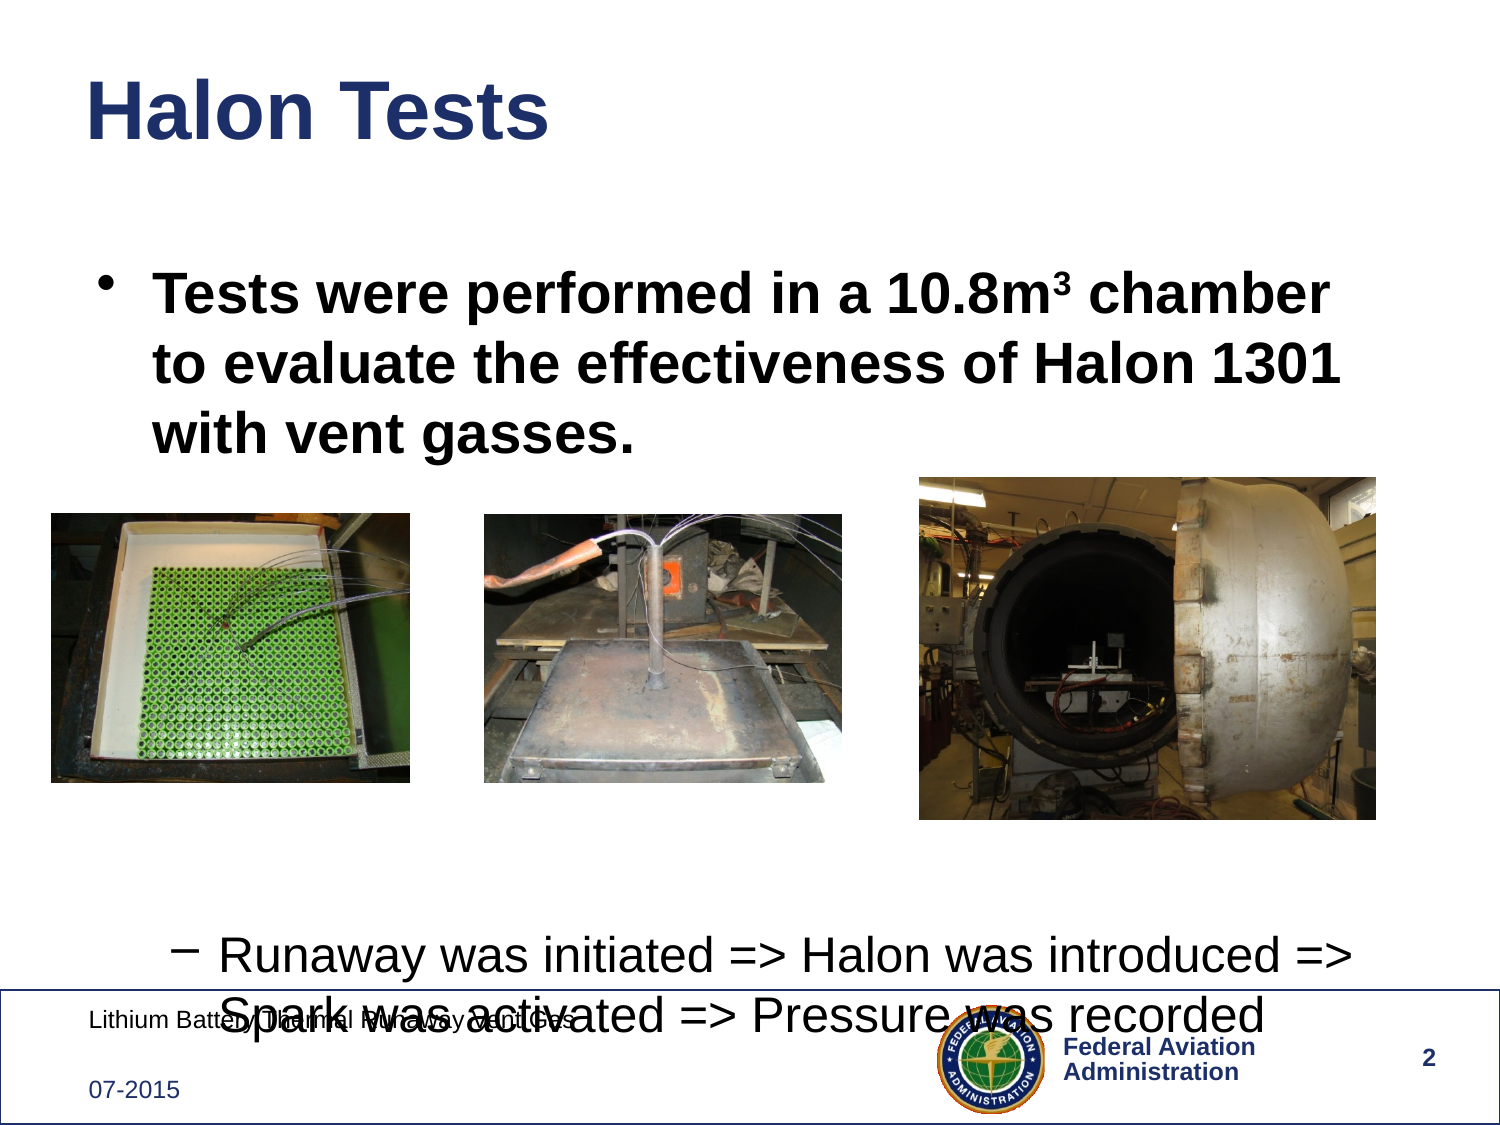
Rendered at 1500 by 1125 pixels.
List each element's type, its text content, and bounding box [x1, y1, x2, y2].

picture [484, 514, 842, 783]
picture [50, 513, 410, 783]
picture [919, 477, 1376, 820]
slide_number 2 [1074, 1025, 1388, 1100]
list Tests were performed in a 10.8m3 chamber to evaluate the effectiveness of Halon 1301 with vent gasses. Runaway was initiated => Halon was introduced => Spark was activated => Pressure was recorded [81, 247, 1402, 968]
picture [936, 1004, 1045, 1114]
title Halon Tests [70, 56, 1461, 157]
